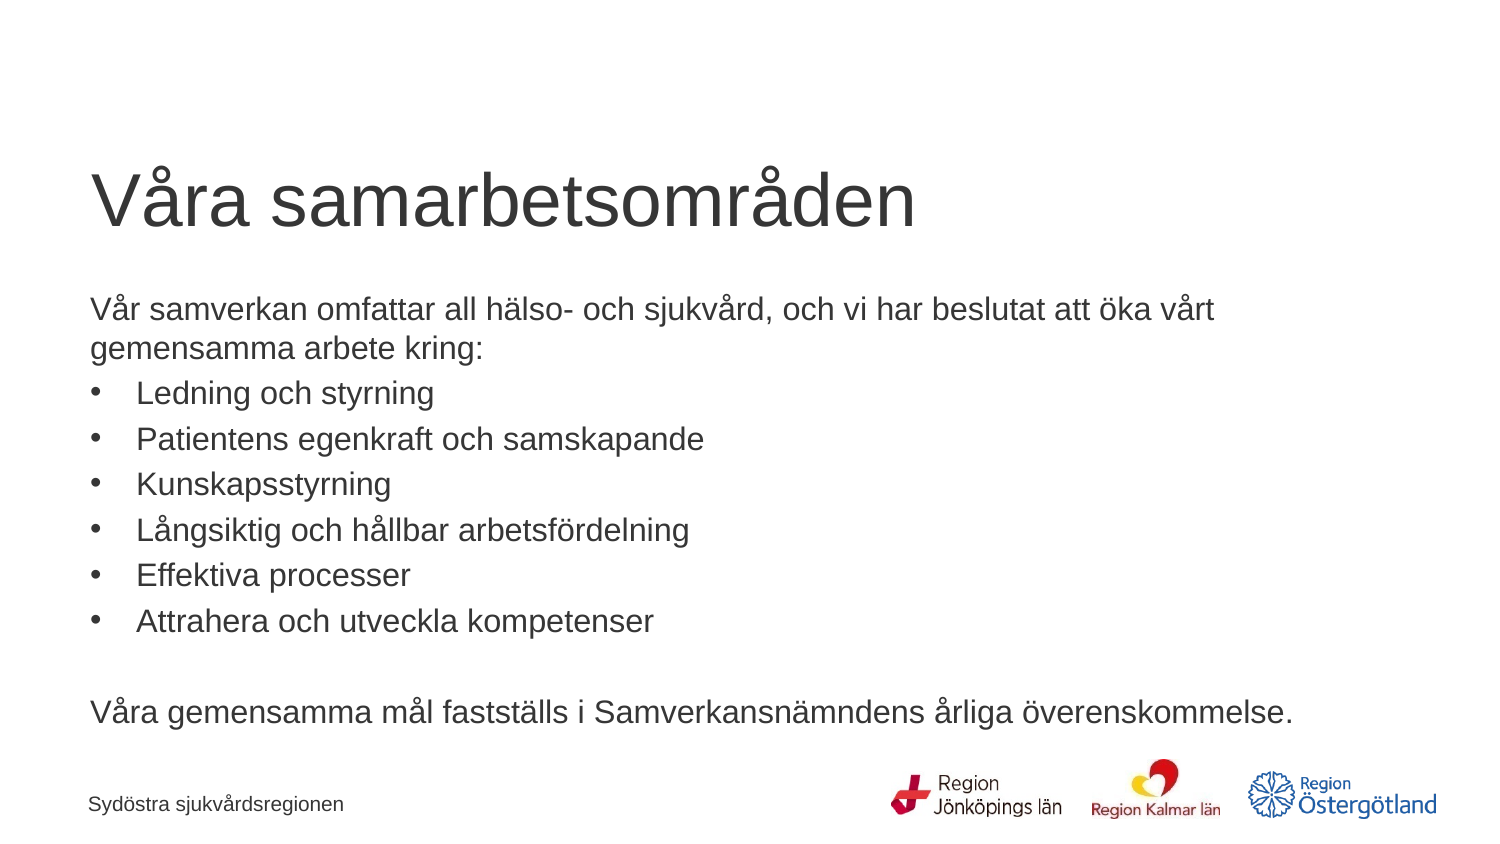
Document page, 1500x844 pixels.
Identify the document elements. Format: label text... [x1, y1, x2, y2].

picture [1092, 759, 1220, 819]
title Våra samarbetsområden [76, 126, 1427, 268]
picture [891, 771, 1062, 819]
list Vår samverkan omfattar all hälso- och sjukvård, och vi har beslutat att öka vårt gemensamma arbete kring: Ledning och styrning Patientens egenkraft och samskapande Kunskapsstyrning Långsiktig och hållbar arbetsfördelning Effektiva processer Attrahera och utveckla kompetenser Våra gemensamma mål fastställs i Samverkansnämndens årliga överenskommelse. [75, 280, 1425, 741]
picture [1248, 771, 1436, 819]
